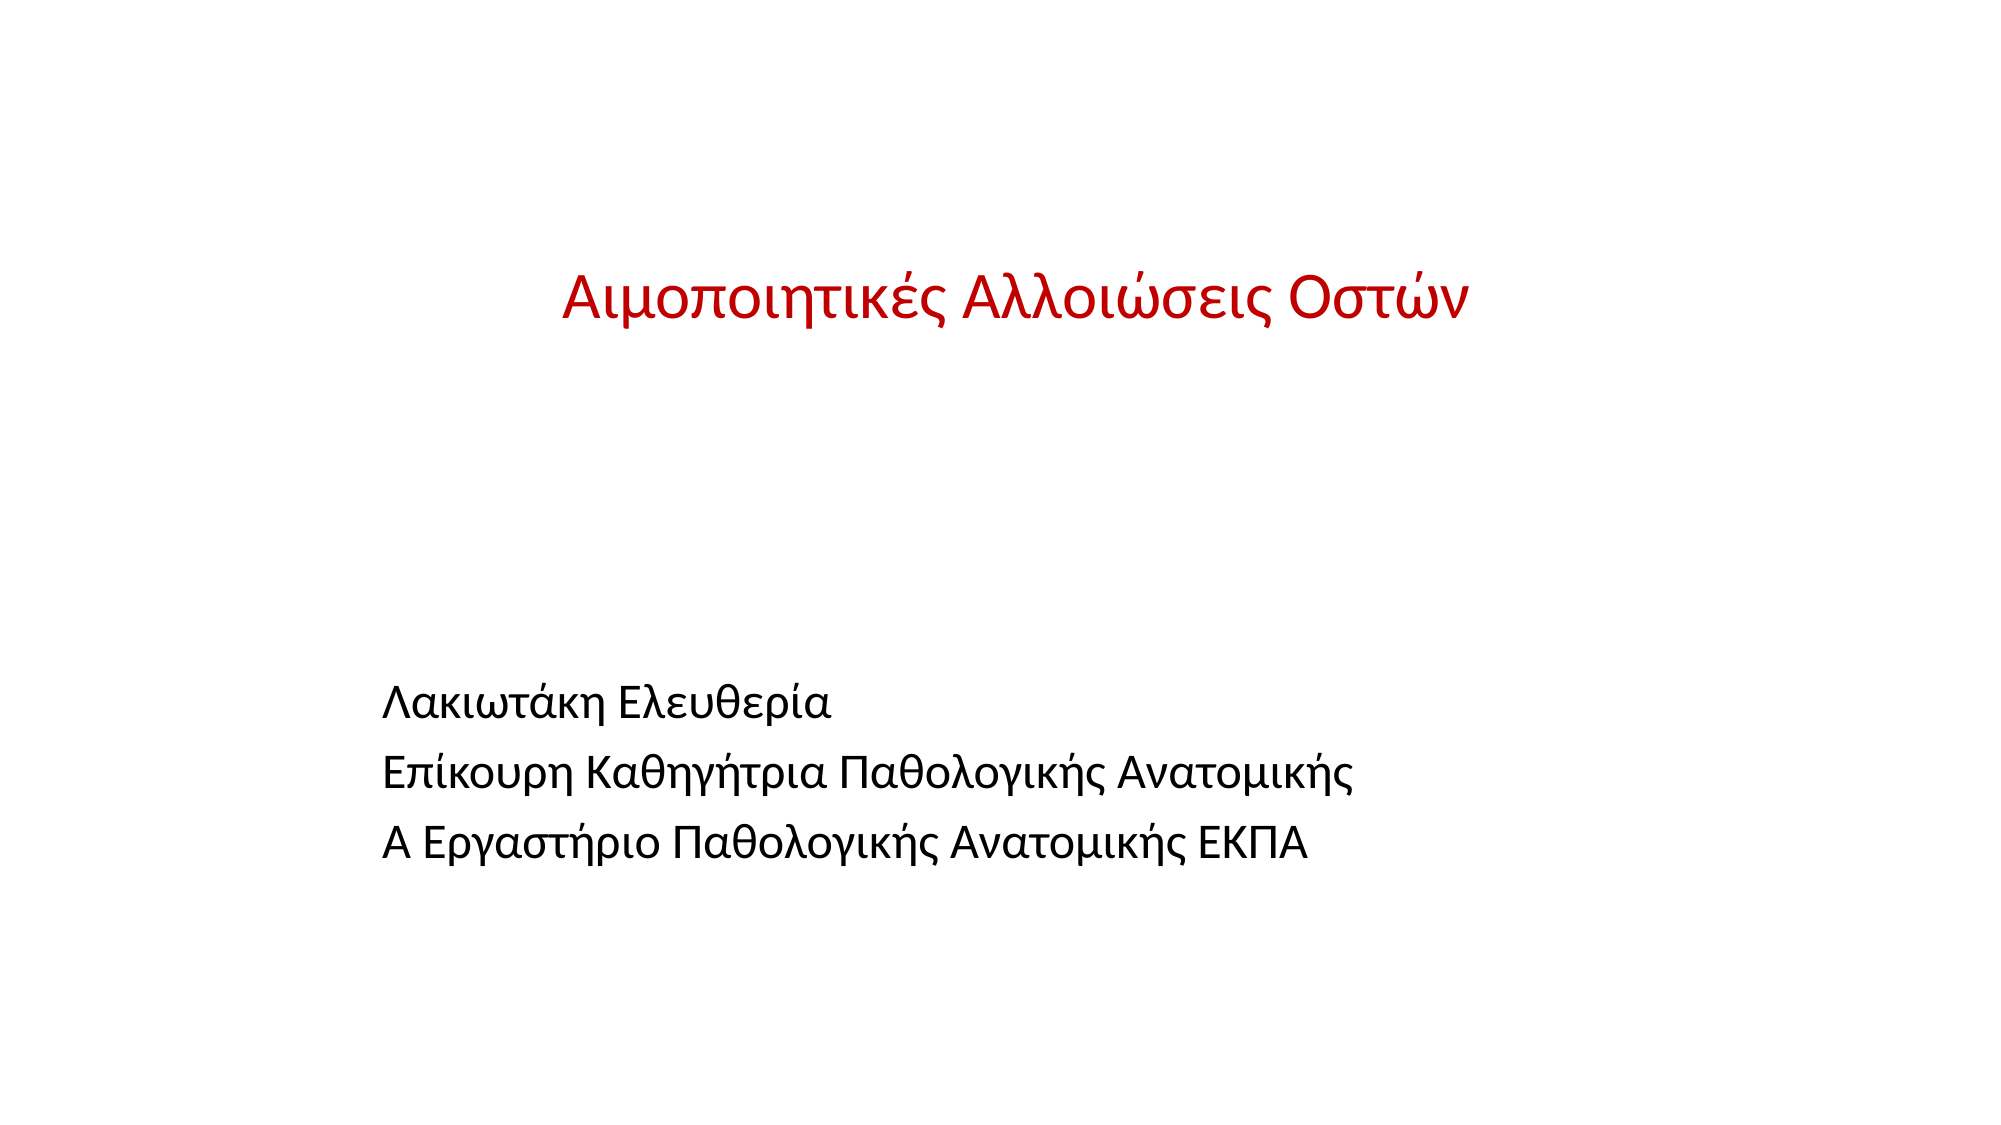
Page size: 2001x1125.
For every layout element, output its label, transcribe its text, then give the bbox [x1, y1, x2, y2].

text_box [68, 16, 1966, 526]
text_box Αιμοποιητικές Αλλοιώσεις Οστών Λακιωτάκη Ελευθερία Επίκουρη Καθηγήτρια Παθολογικής Ανατομικής Ά Εργαστήριο Παθολογικής Ανατομικής ΕΚΠΑ [367, 526, 1667, 877]
